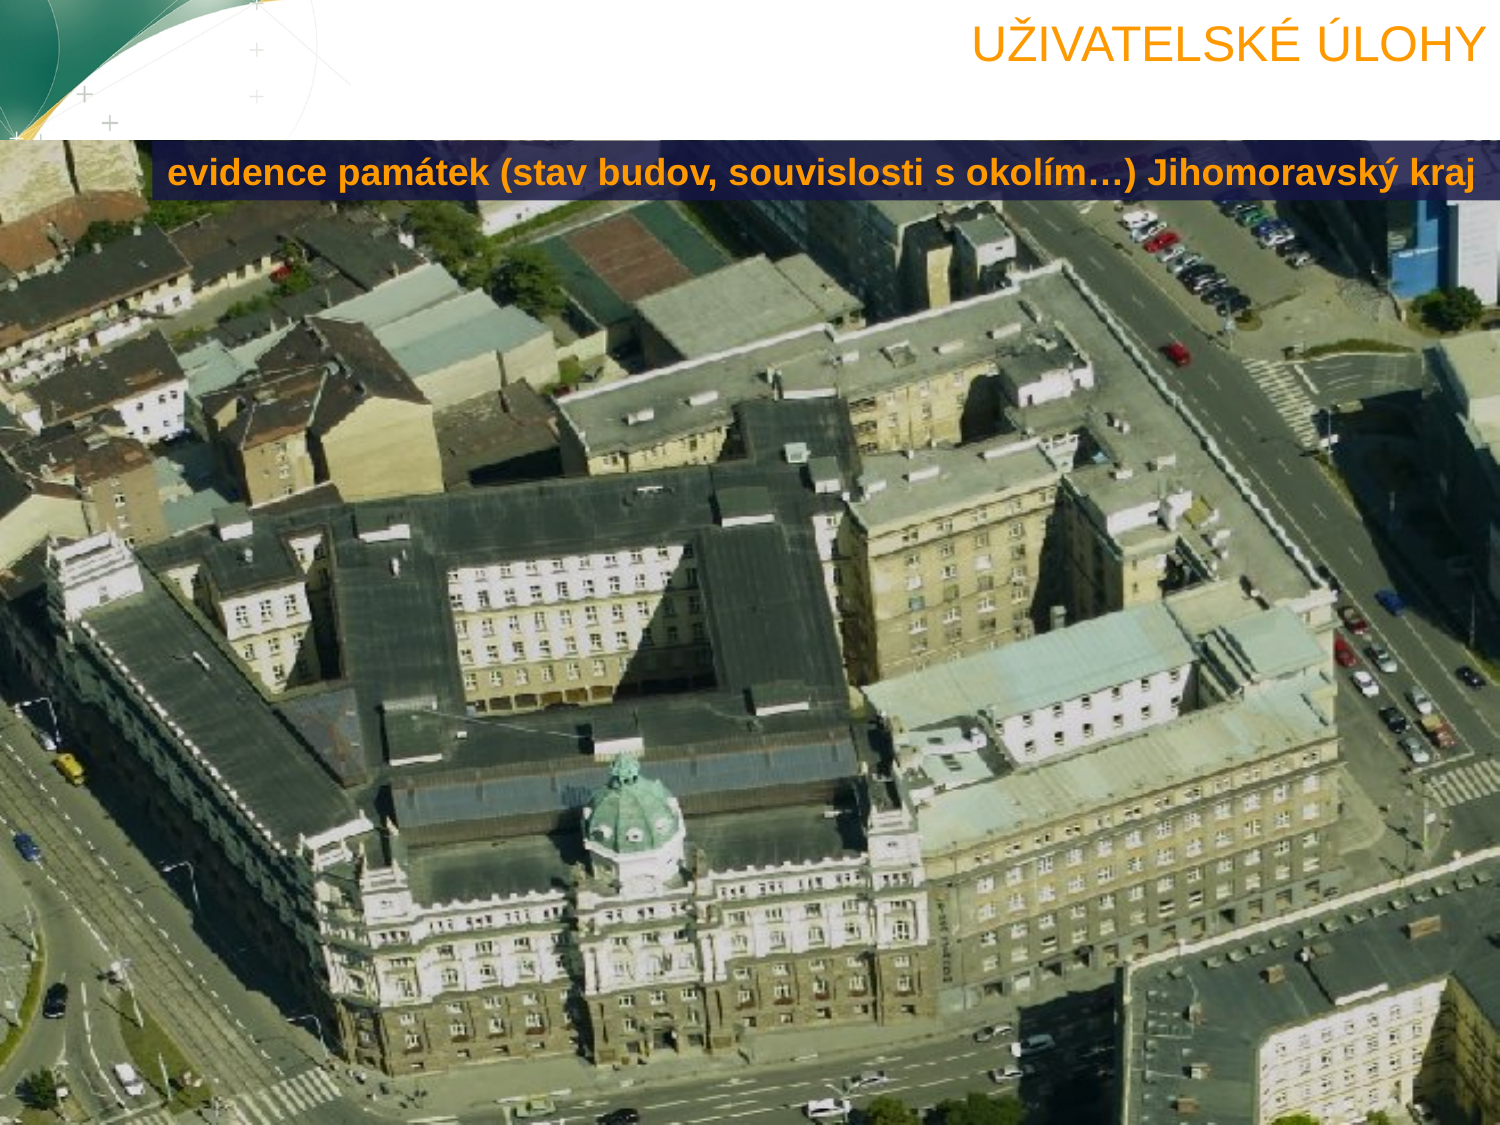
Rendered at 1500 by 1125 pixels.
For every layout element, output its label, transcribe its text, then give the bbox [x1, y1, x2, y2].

title UŽIVATELSKÉ ÚLOHY [377, 11, 1489, 112]
picture [0, 0, 1500, 1125]
